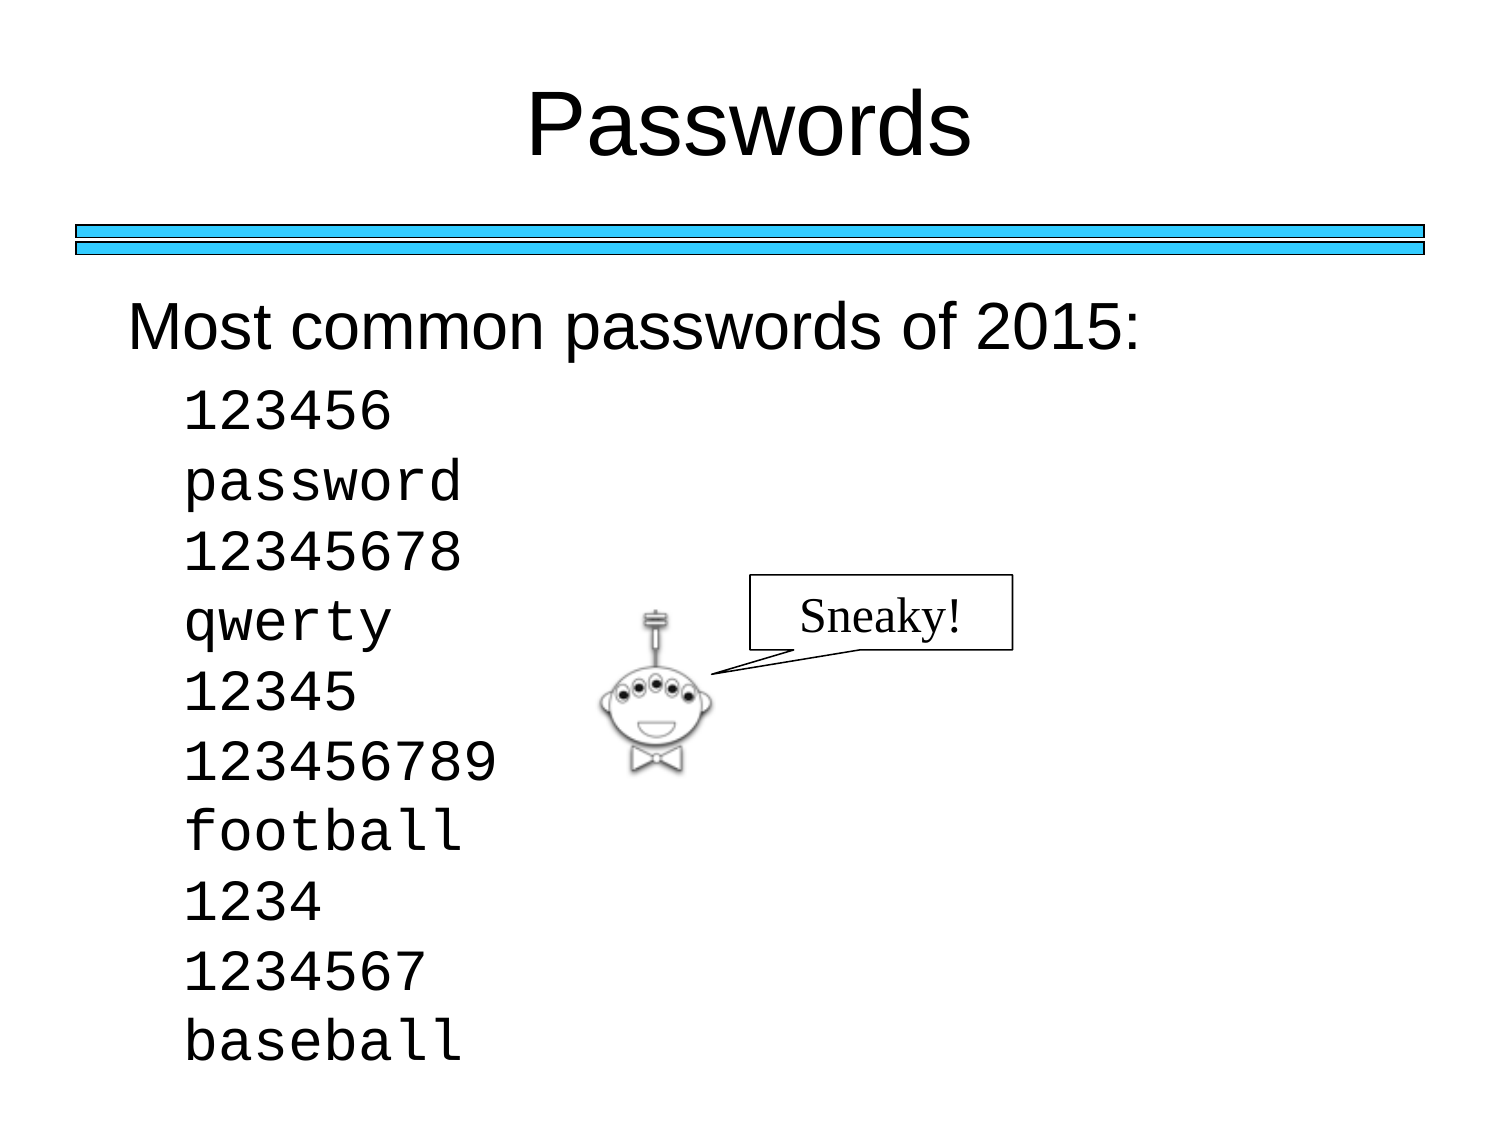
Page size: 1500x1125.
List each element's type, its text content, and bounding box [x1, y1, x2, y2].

title Passwords [112, 24, 1388, 213]
picture [587, 599, 725, 788]
list Most common passwords of 2015: 123456 password 12345678 qwerty 12345 123456789 football 1234 1234567 baseball [112, 275, 1388, 1000]
text_box Sneaky! [729, 574, 1013, 672]
